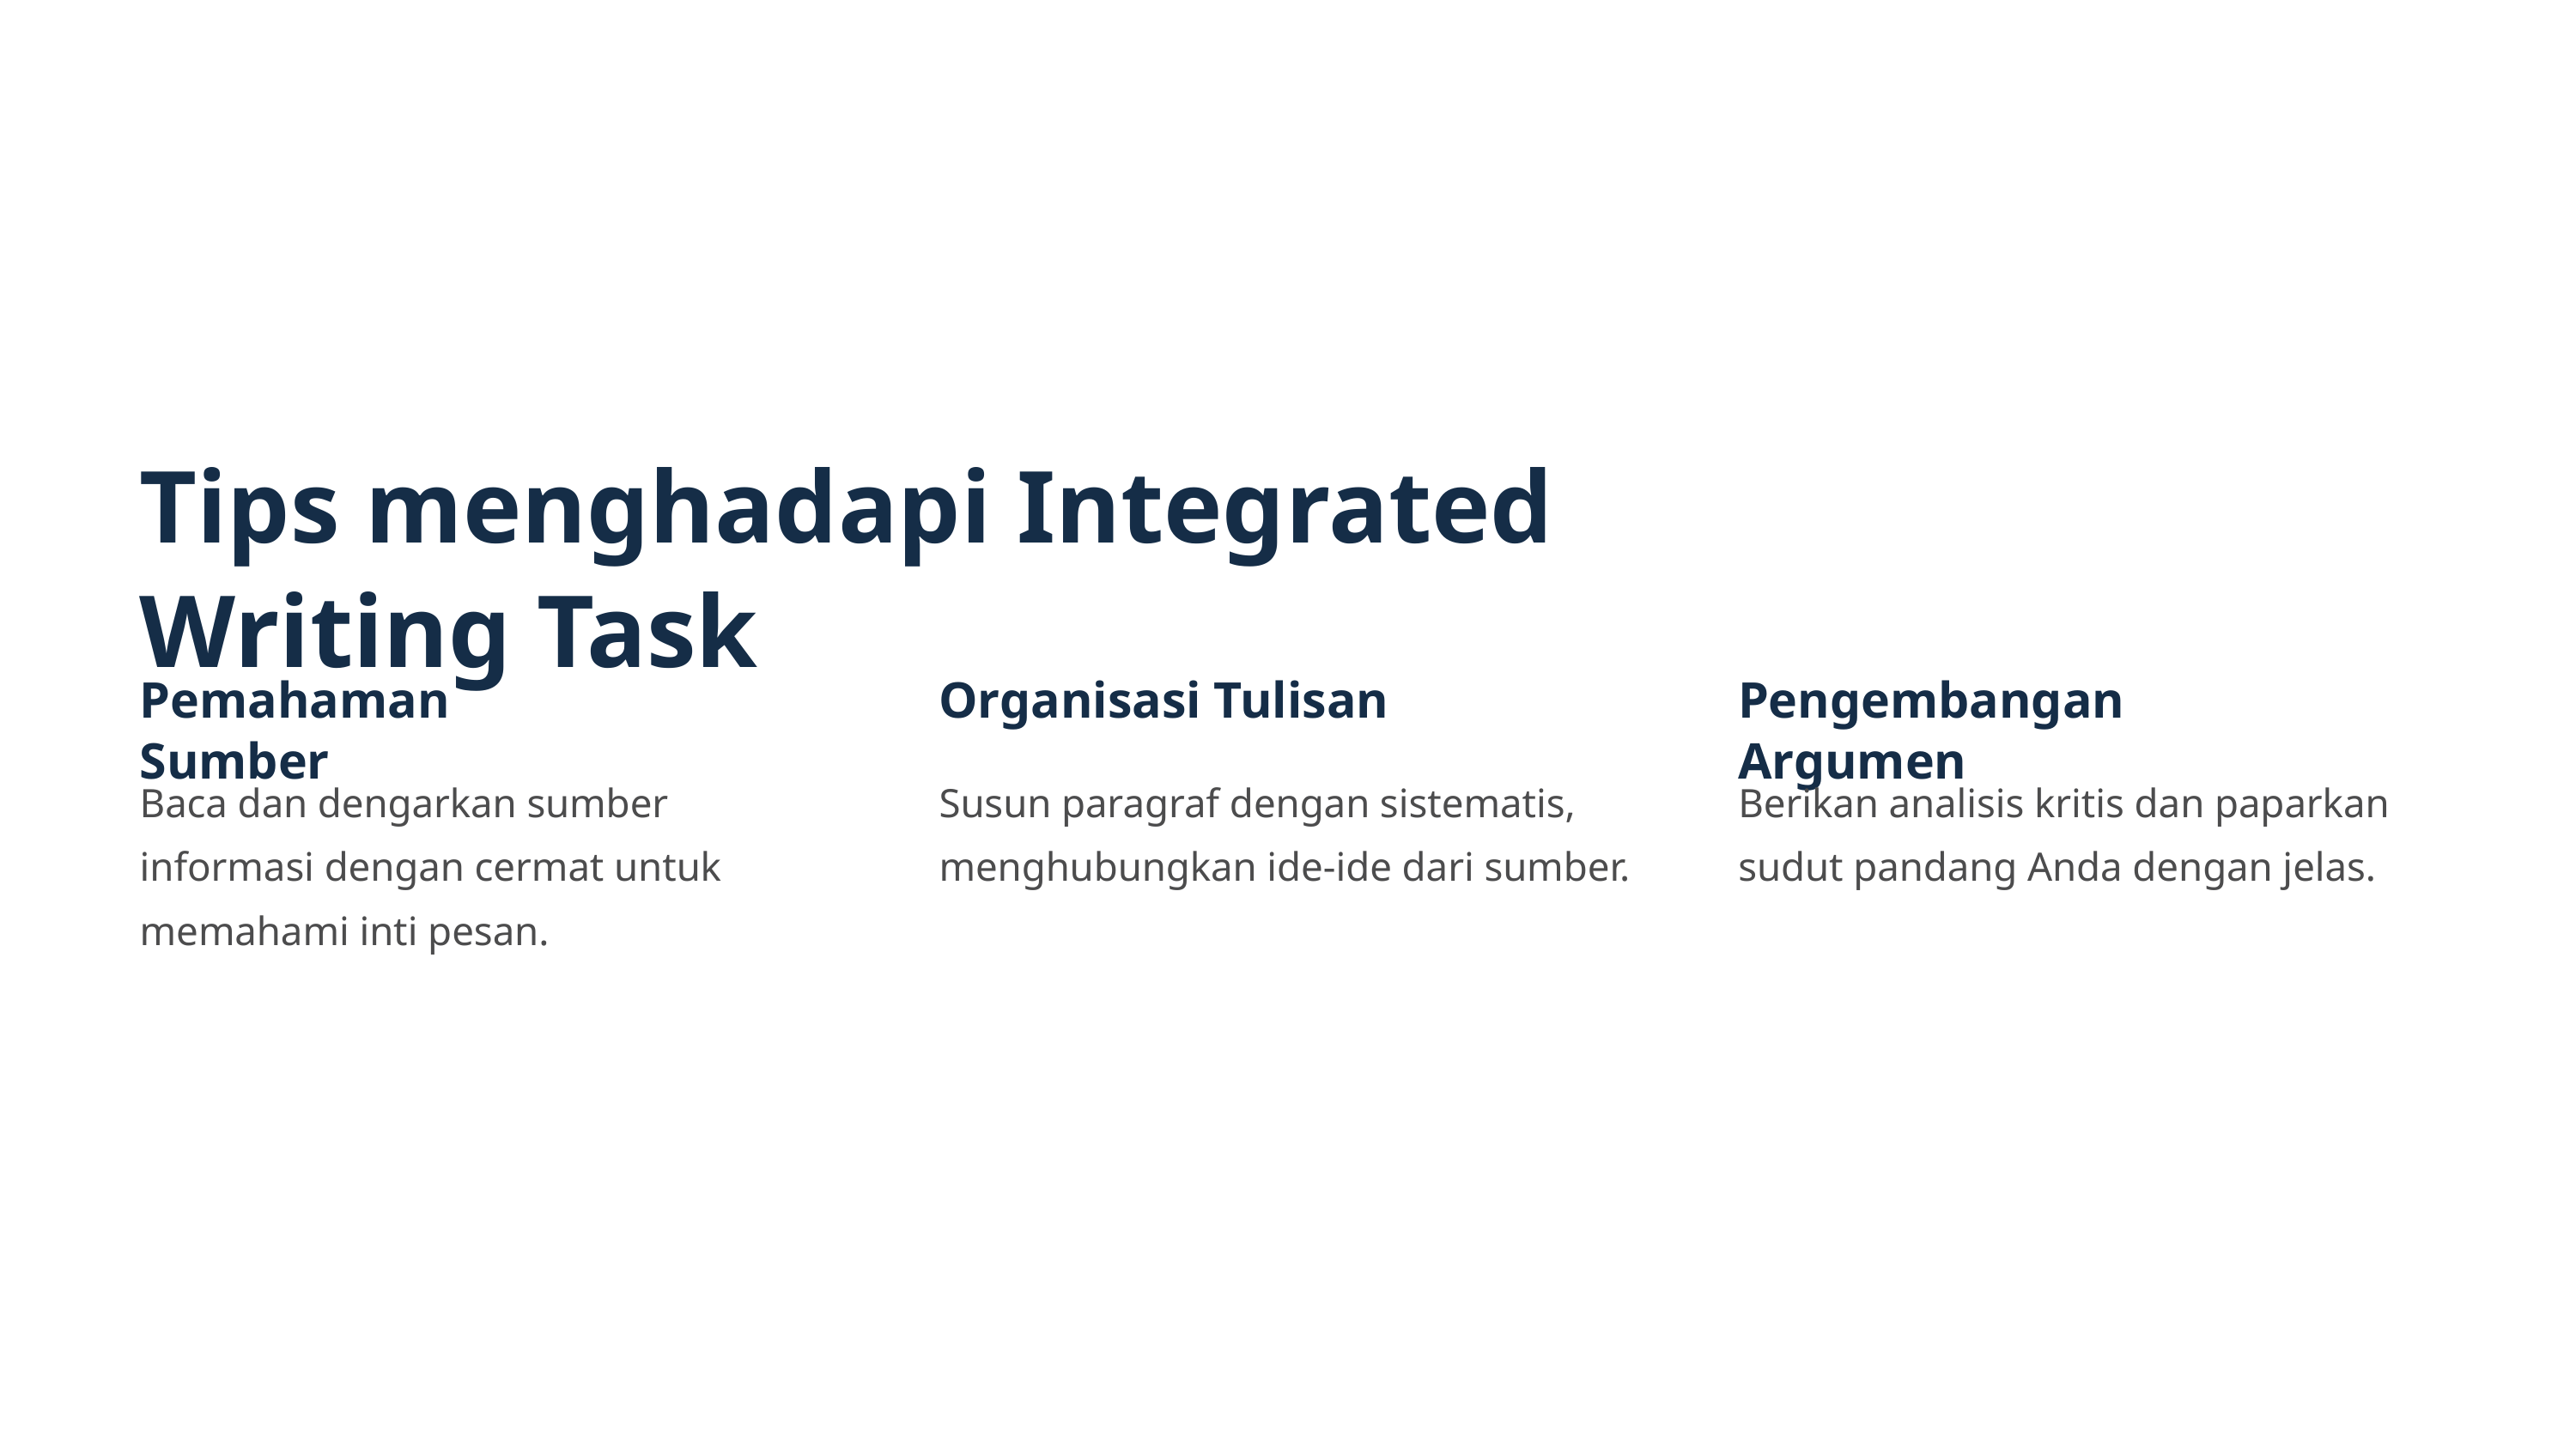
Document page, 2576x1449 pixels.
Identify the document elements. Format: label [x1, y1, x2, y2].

text_box [0, 0, 2576, 1449]
